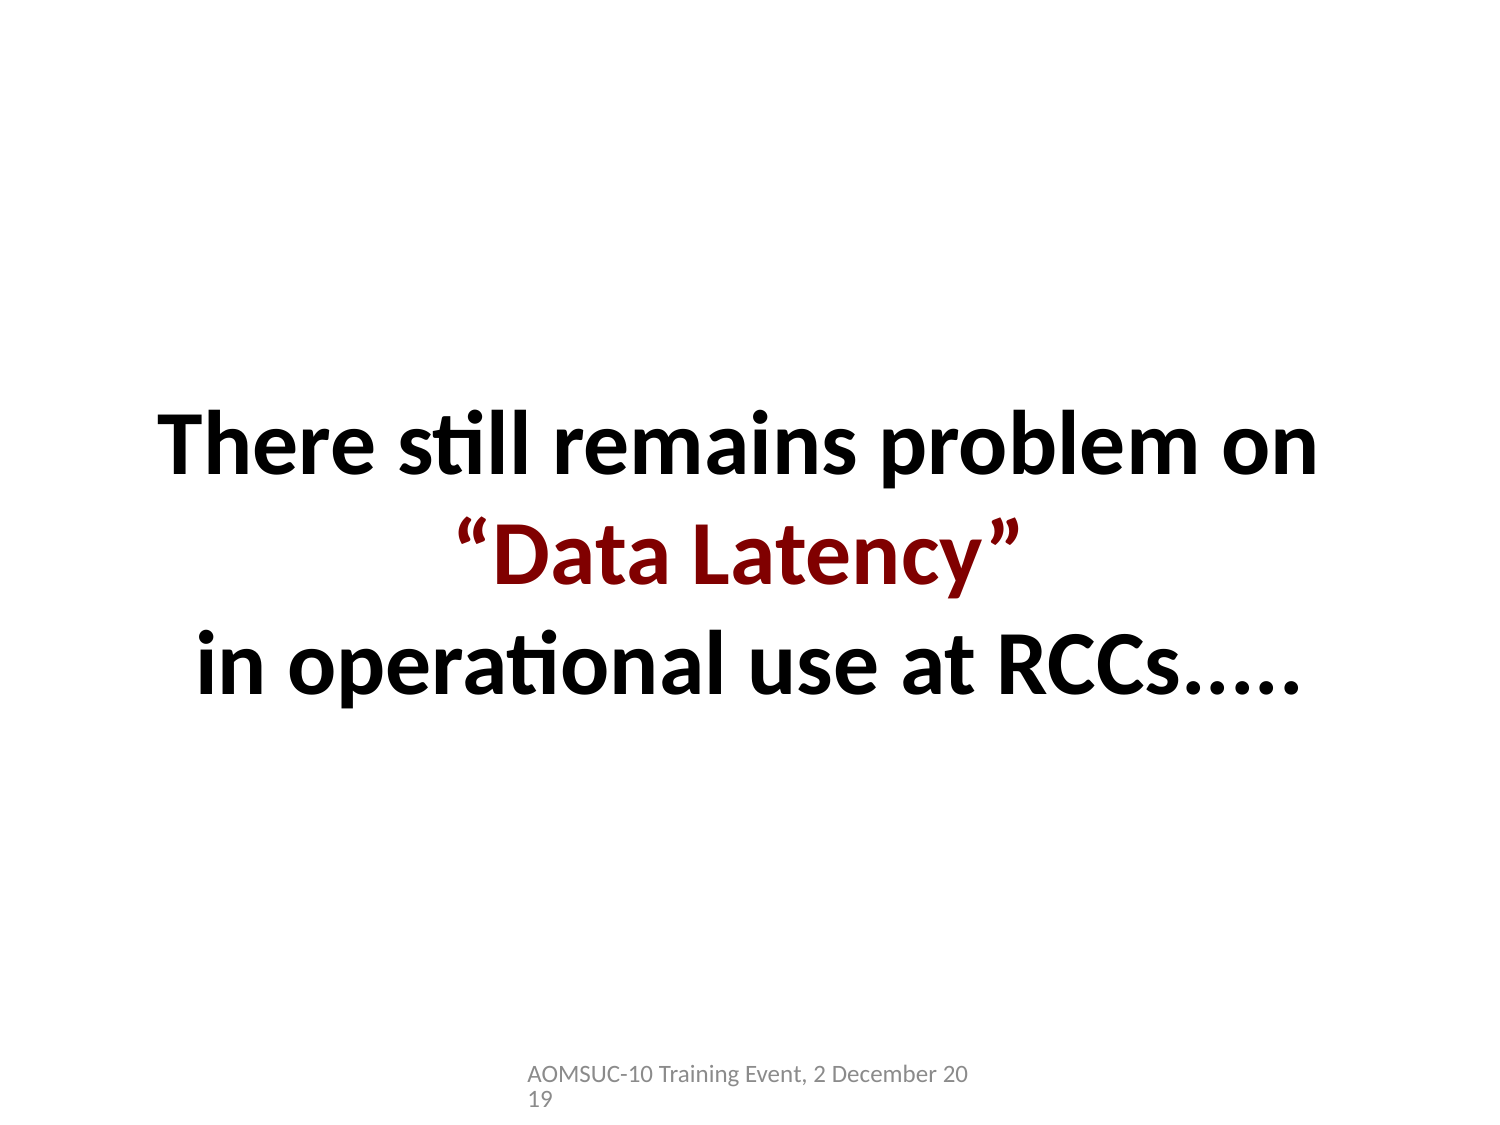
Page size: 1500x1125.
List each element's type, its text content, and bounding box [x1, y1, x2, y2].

title There still remains problem on “Data Latency” in operational use at RCCs..... [0, 276, 1500, 820]
footer AOMSUC-10 Training Event, 2 December 2019 [512, 1042, 988, 1103]
